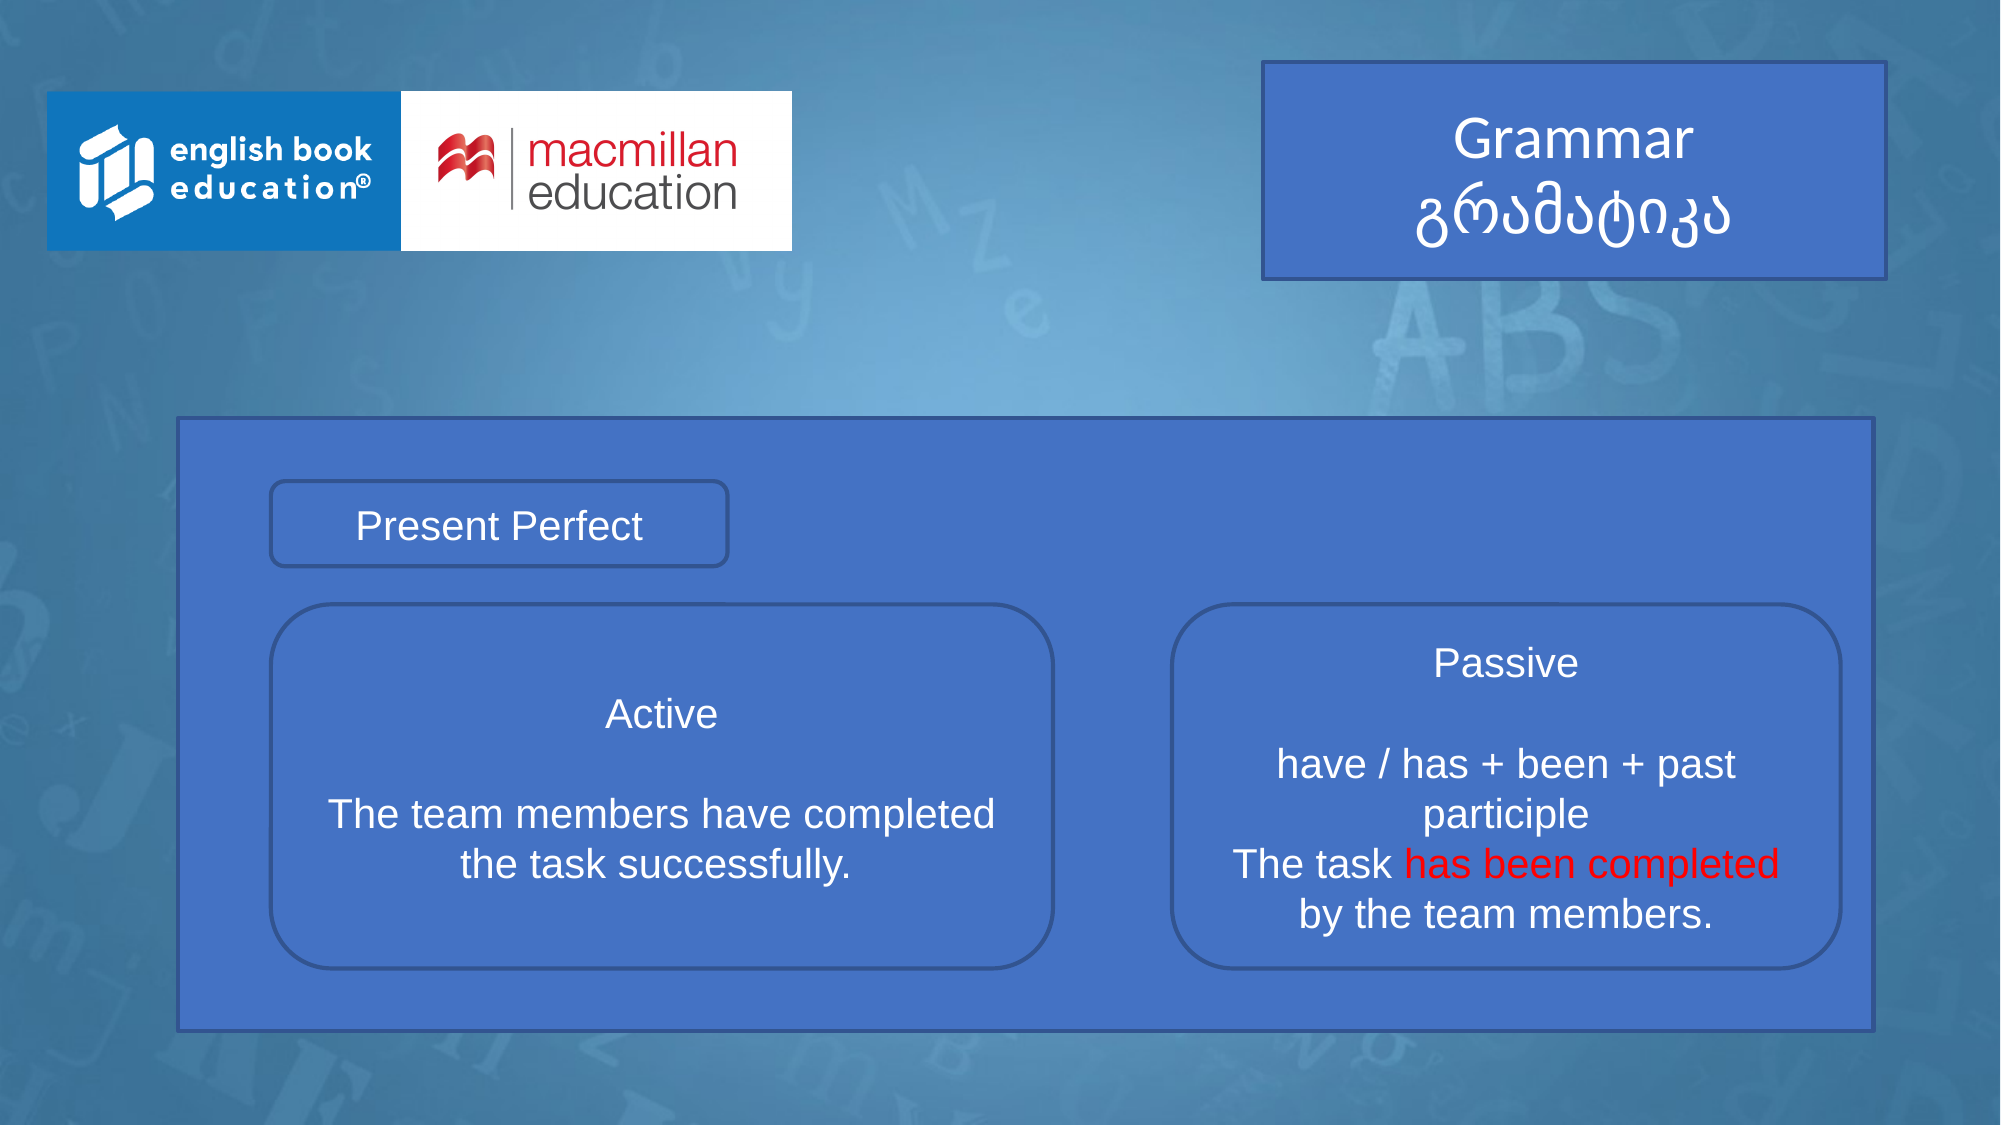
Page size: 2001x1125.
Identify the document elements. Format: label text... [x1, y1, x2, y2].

picture [0, 0, 2001, 1125]
text_box [176, 416, 1876, 1033]
text_box Active The team members have completed the task successfully. [268, 602, 1056, 971]
text_box Passive have / has + been + past participle The task has been completed by the team members. [1169, 602, 1843, 971]
text_box Present Perfect [268, 479, 730, 569]
text_box Grammar გრამატიკა [1261, 60, 1888, 281]
